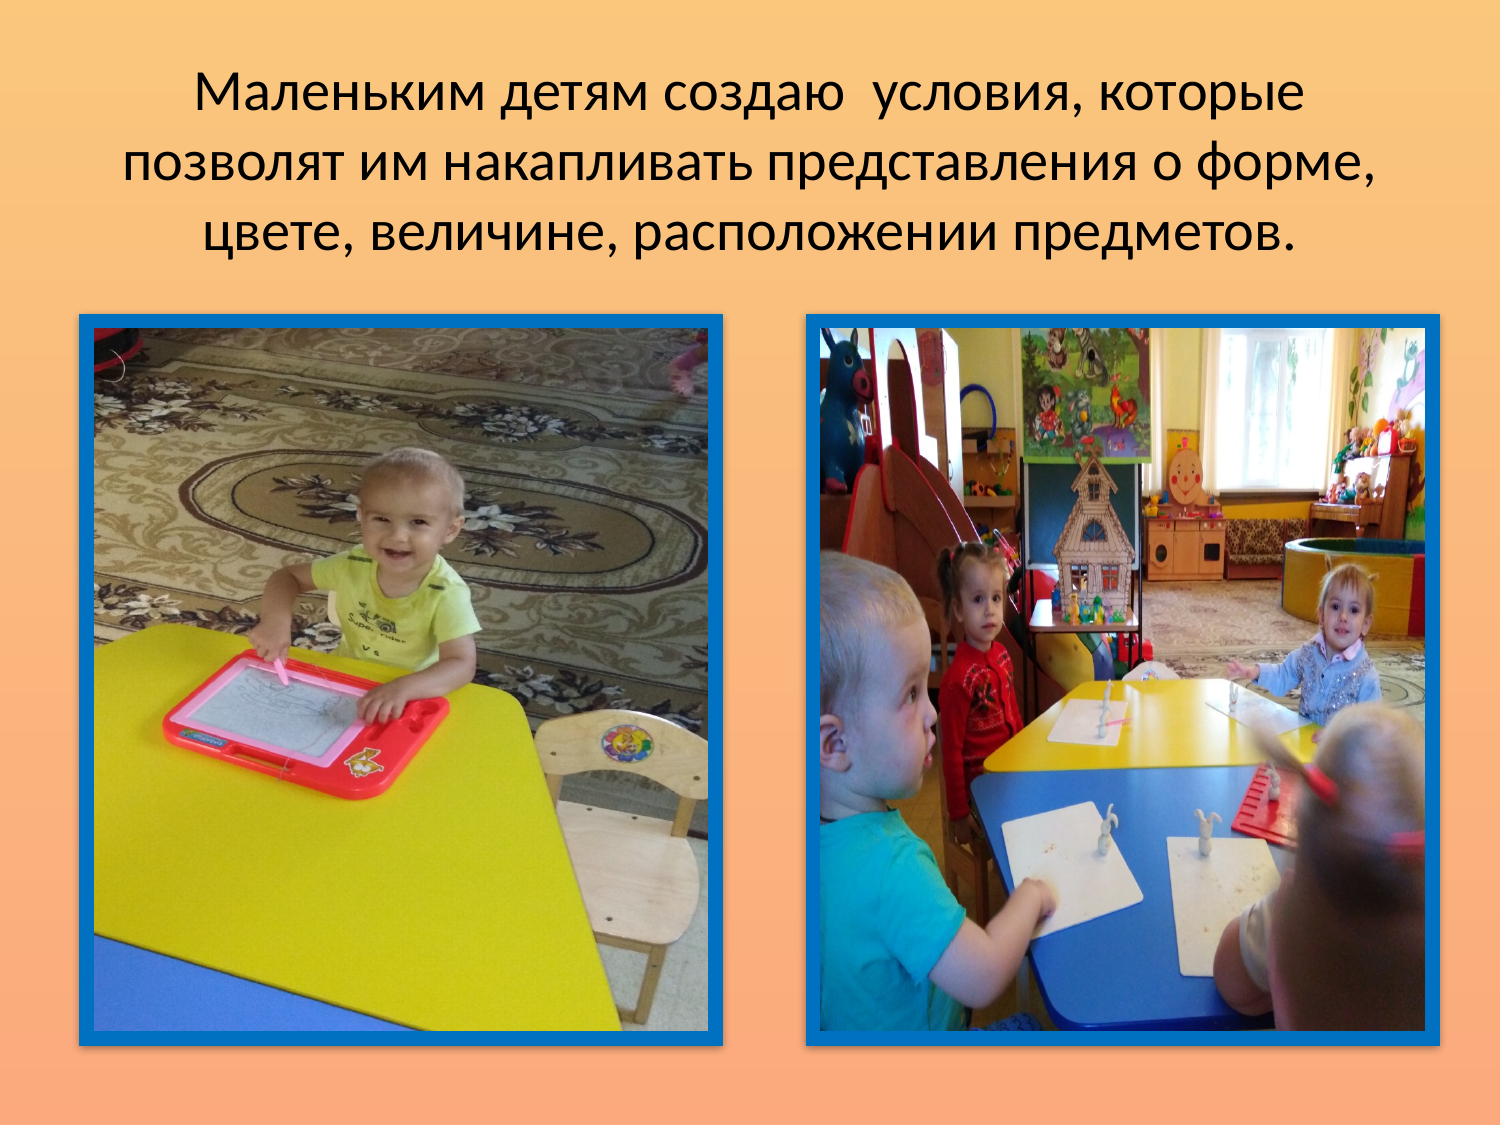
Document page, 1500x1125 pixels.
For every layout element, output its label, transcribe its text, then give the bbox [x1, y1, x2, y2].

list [93, 327, 709, 1032]
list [820, 327, 1426, 1032]
title Маленьким детям создаю условия, которые позволят им накапливать представления о форме, цвете, величине, расположении предметов. [75, 45, 1425, 129]
